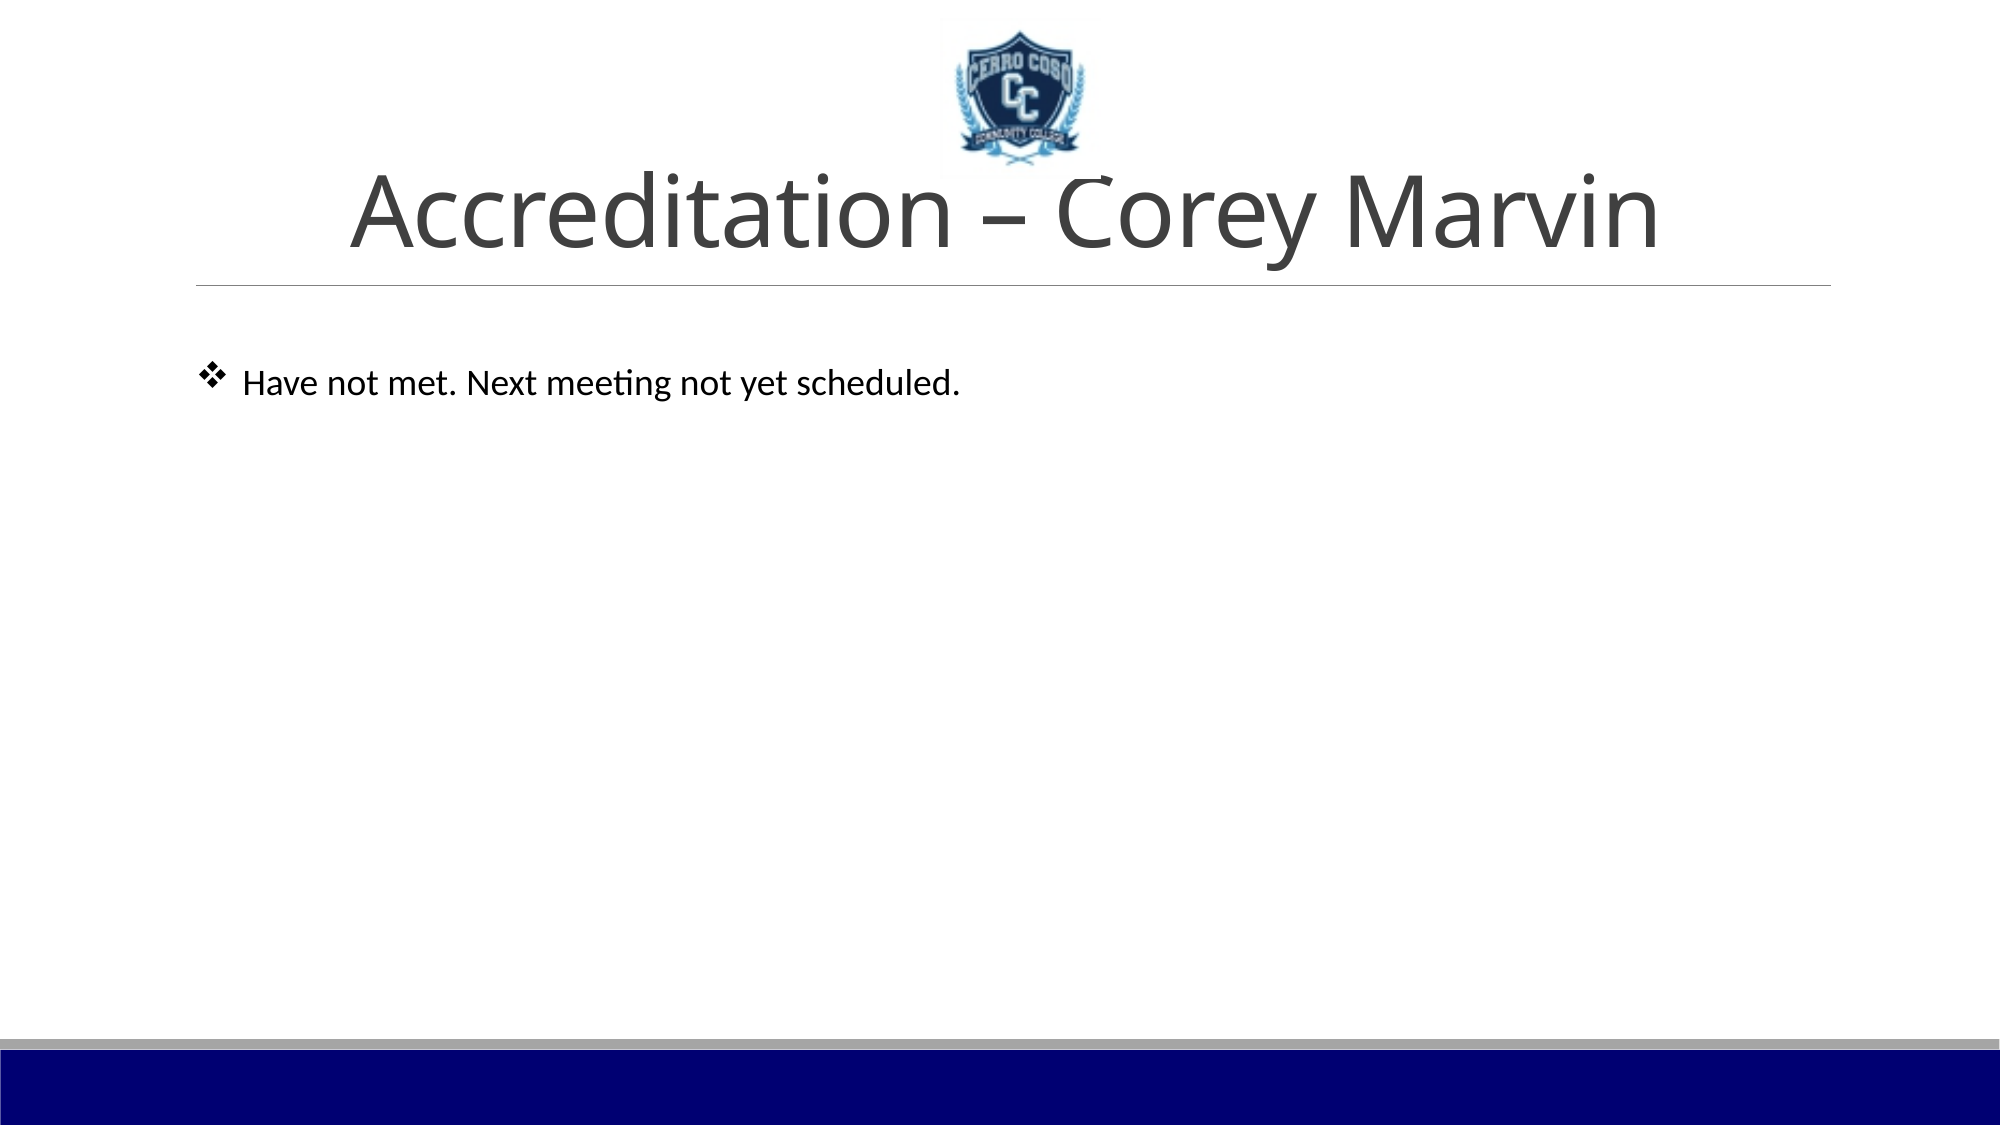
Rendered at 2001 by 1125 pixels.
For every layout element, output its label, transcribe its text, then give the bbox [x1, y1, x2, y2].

picture [939, 18, 1102, 180]
title Accreditation – Corey Marvin [181, 125, 1832, 276]
text_box Have not met. Next meeting not yet scheduled. [180, 349, 1831, 410]
